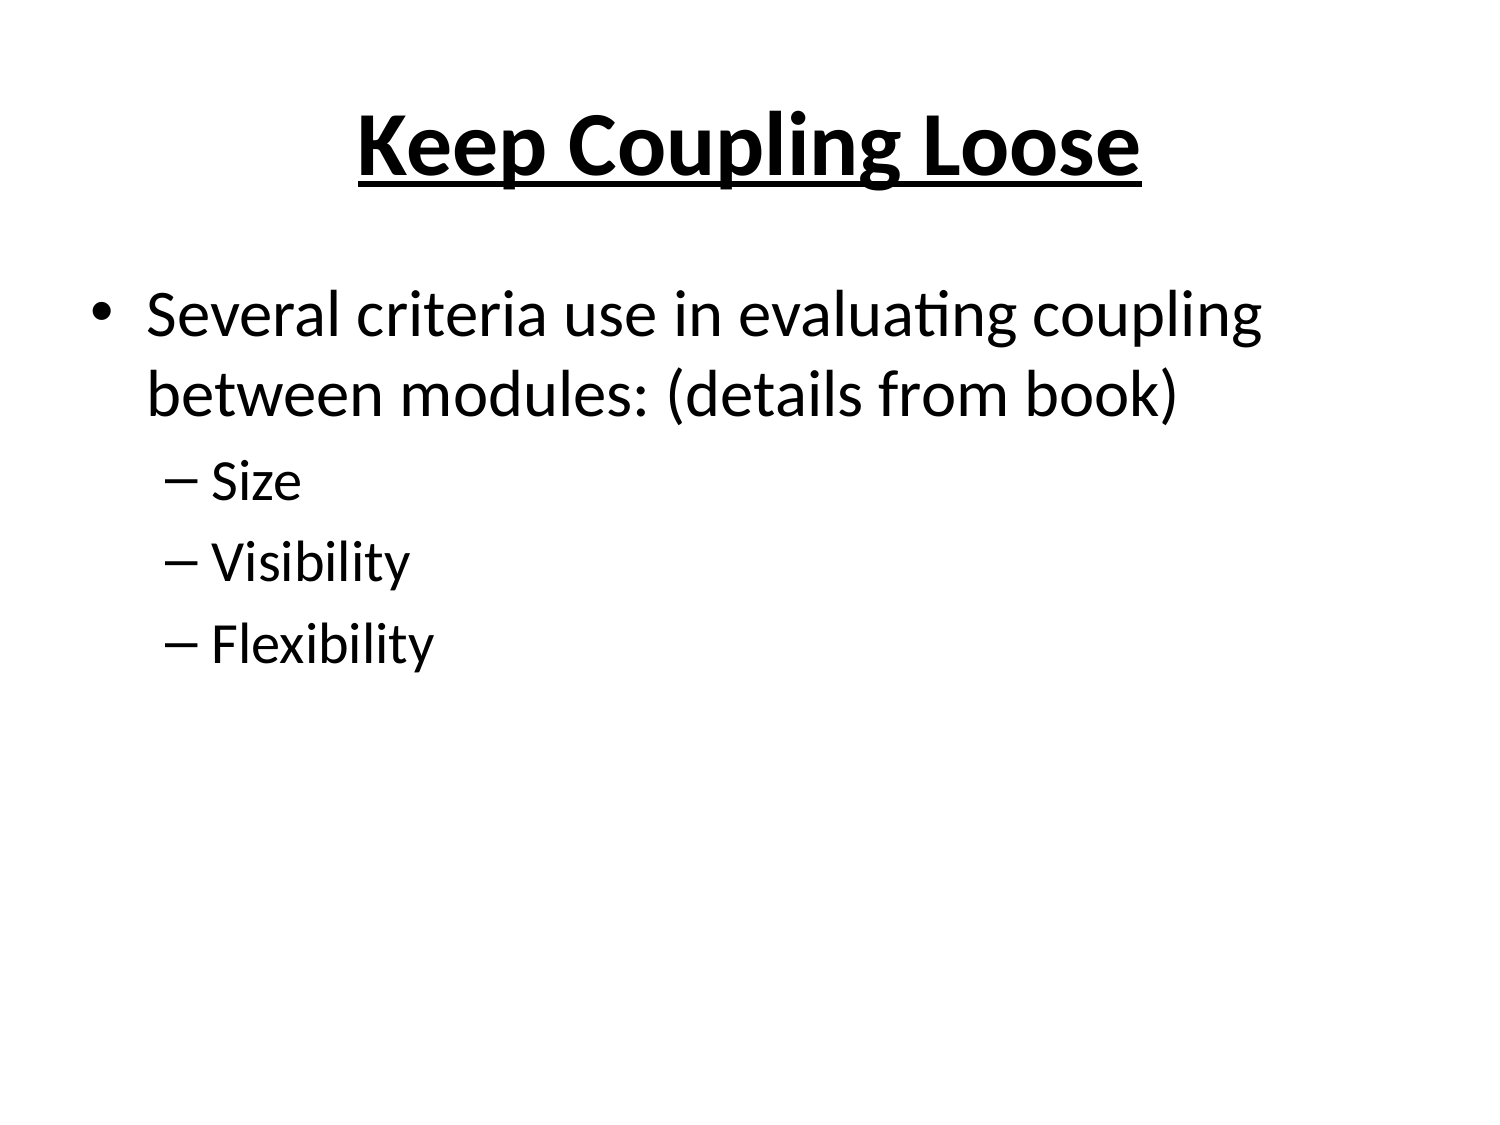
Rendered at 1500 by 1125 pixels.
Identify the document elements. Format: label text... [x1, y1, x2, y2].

list Several criteria use in evaluating coupling between modules: (details from book) Size Visibility Flexibility [75, 262, 1425, 1005]
title Keep Coupling Loose [75, 45, 1425, 233]
